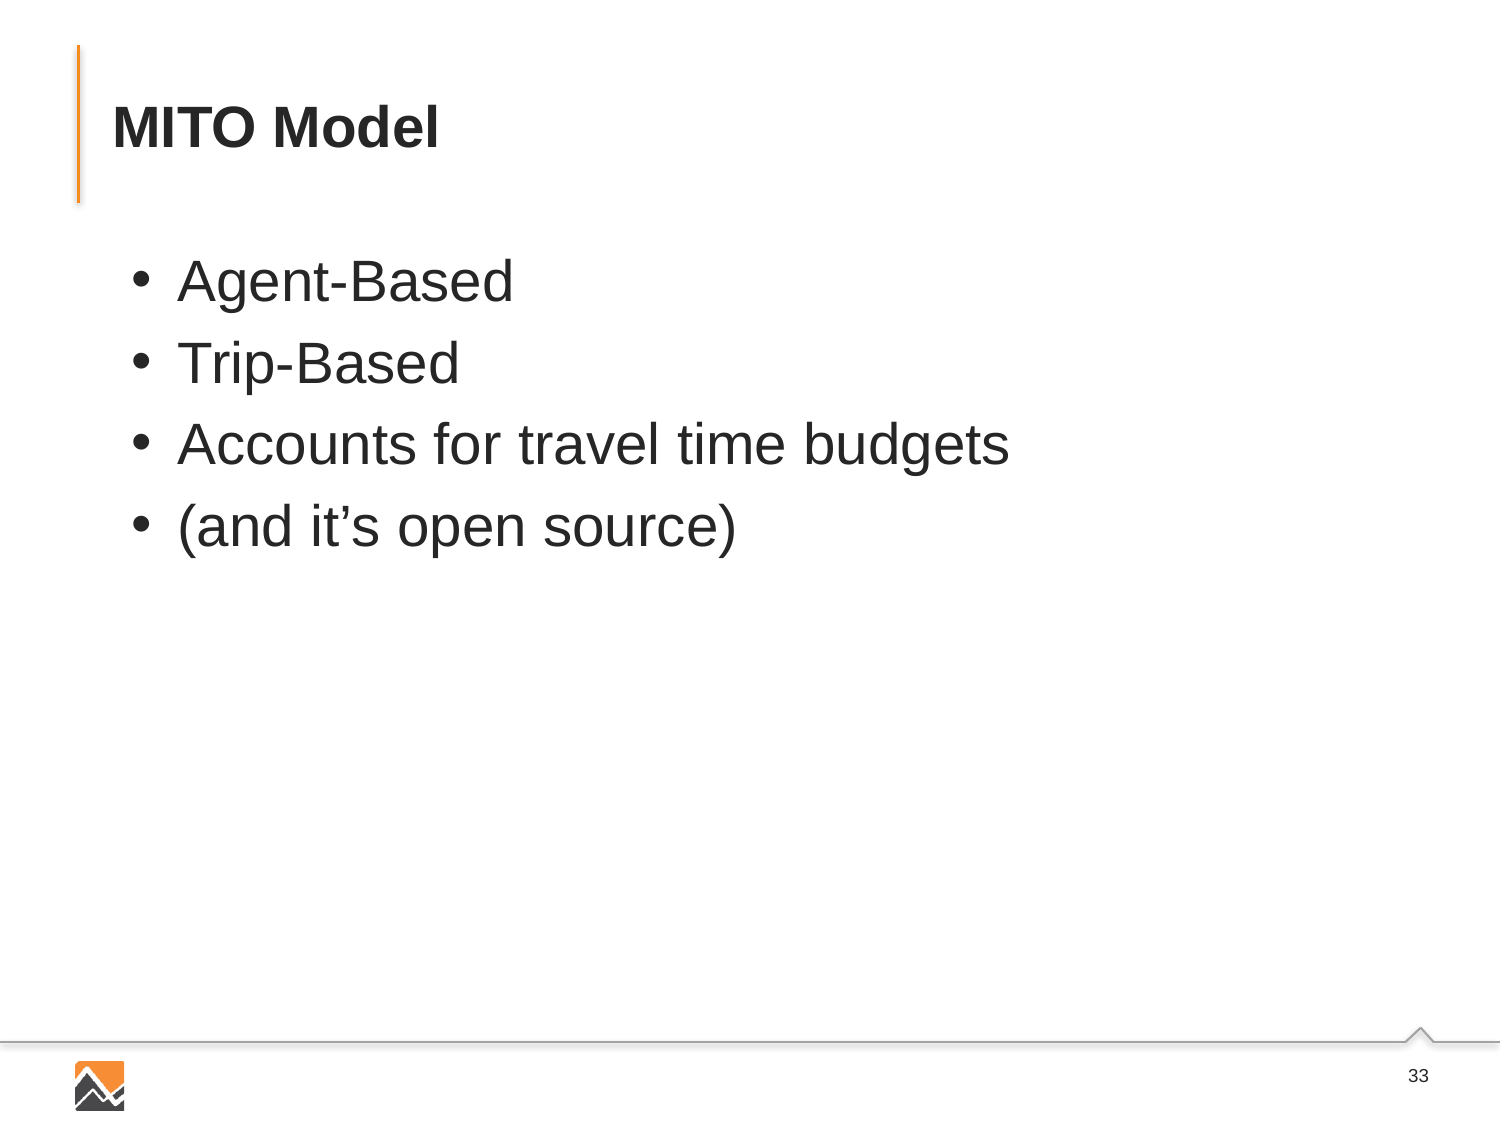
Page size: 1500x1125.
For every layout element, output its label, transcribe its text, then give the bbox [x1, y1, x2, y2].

title MITO Model [97, 45, 1425, 203]
list Agent-Based Trip-Based Accounts for travel time budgets (and it’s open source) [97, 235, 1425, 953]
